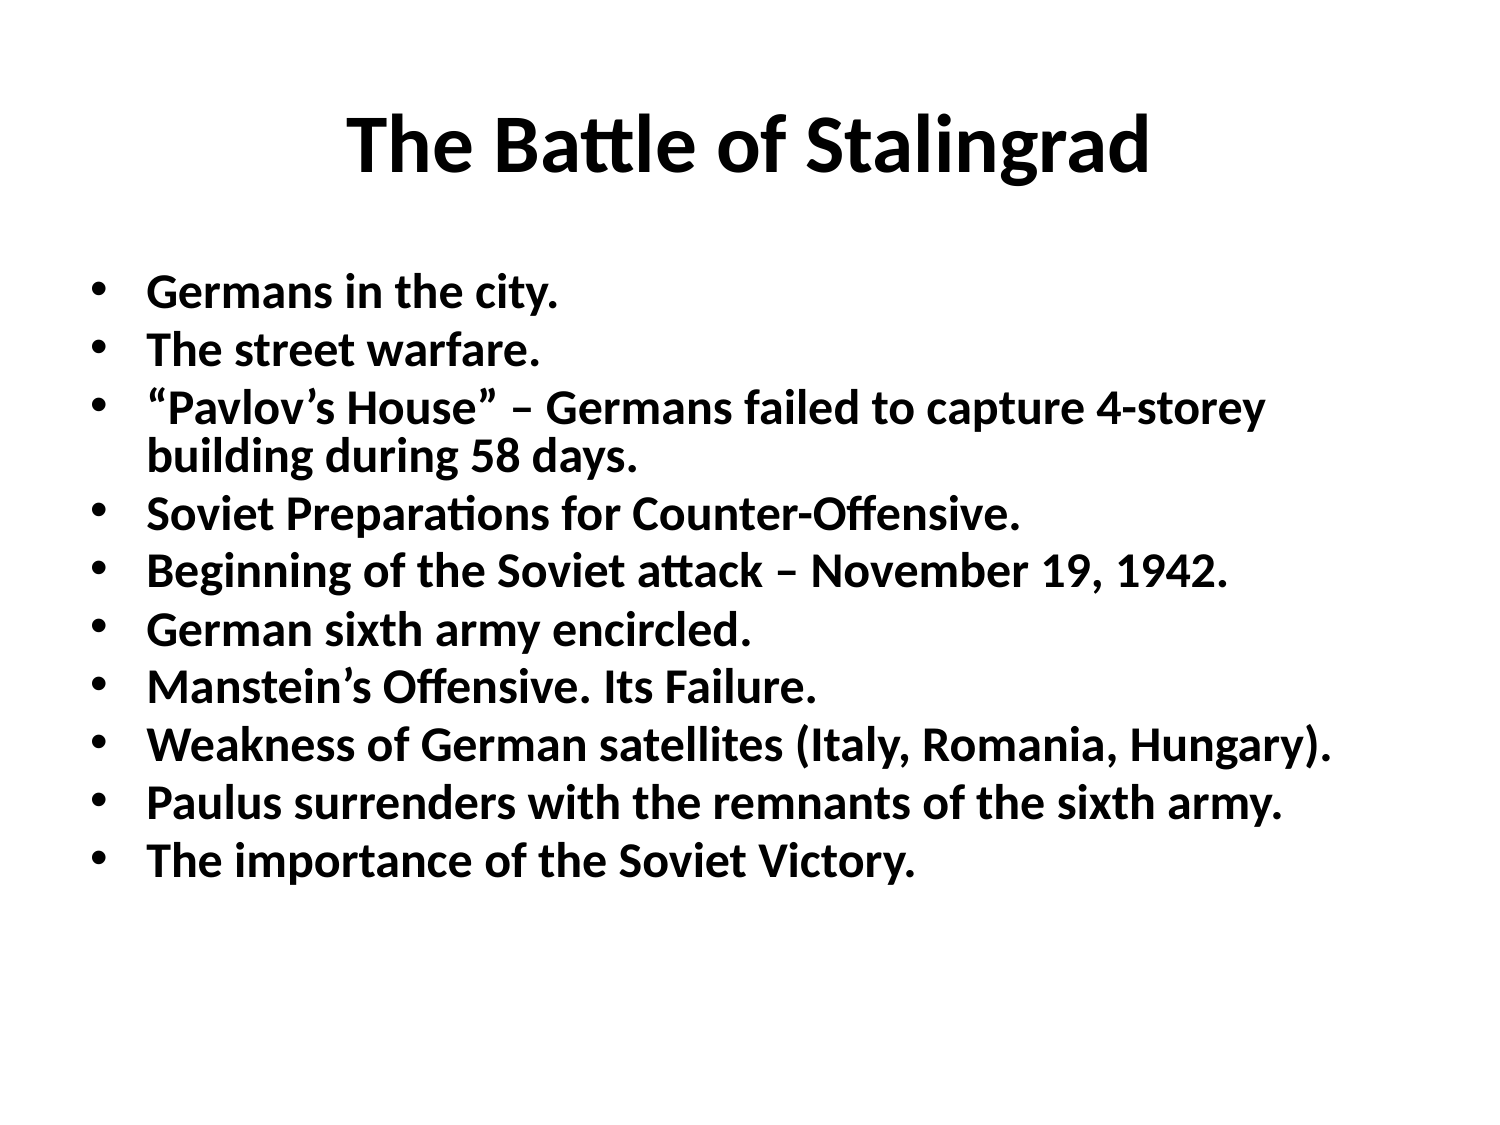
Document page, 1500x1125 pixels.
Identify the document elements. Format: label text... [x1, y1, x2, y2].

title The Battle of Stalingrad [75, 45, 1425, 233]
list Germans in the city. The street warfare. “Pavlov’s House” – Germans failed to capture 4-storey building during 58 days. Soviet Preparations for Counter-Offensive. Beginning of the Soviet attack – November 19, 1942. German sixth army encircled. Manstein’s Offensive. Its Failure. Weakness of German satellites (Italy, Romania, Hungary). Paulus surrenders with the remnants of the sixth army. The importance of the Soviet Victory. [75, 262, 1425, 1005]
